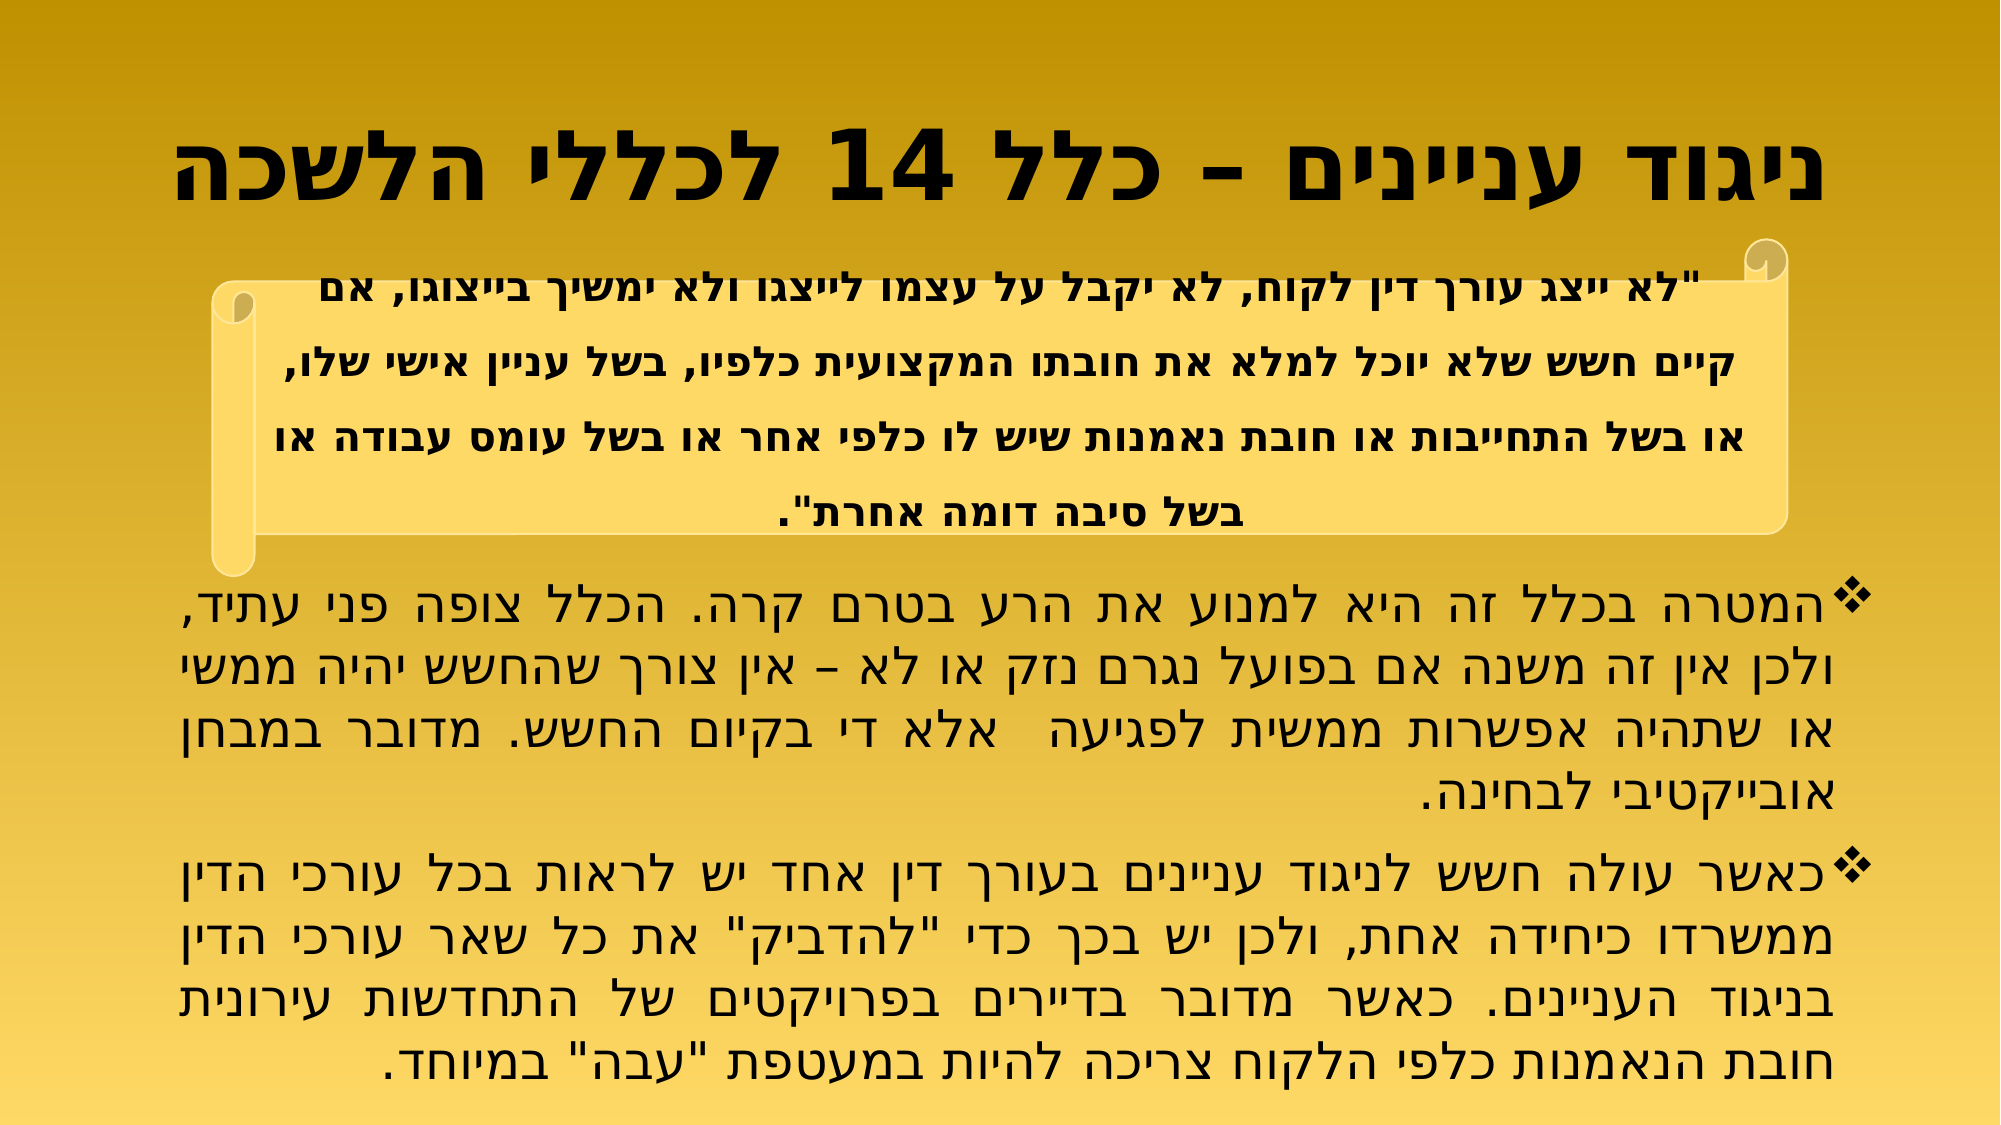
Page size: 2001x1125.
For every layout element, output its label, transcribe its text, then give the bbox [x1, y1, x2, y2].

title ניגוד עניינים – כלל 14 לכללי הלשכה [137, 59, 1863, 278]
list המטרה בכלל זה היא למנוע את הרע בטרם קרה. הכלל צופה פני עתיד, ולכן אין זה משנה אם בפועל נגרם נזק או לא – אין צורך שהחשש יהיה ממשי או שתהיה אפשרות ממשית לפגיעה אלא די בקיום החשש. מדובר במבחן אובייקטיבי לבחינה. כאשר עולה חשש לניגוד עניינים בעורך דין אחד יש לראות בכל עורכי הדין ממשרדו כיחידה אחת, ולכן יש בכך כדי "להדביק" את כל שאר עורכי הדין בניגוד העניינים. כאשר מדובר בדיירים בפרויקטים של התחדשות עירונית חובת הנאמנות כלפי הלקוח צריכה להיות במעטפת "עבה" במיוחד. [164, 562, 1890, 1107]
text_box "לא ייצג עורך דין לקוח, לא יקבל על עצמו לייצגו ולא ימשיך בייצוגו, אם קיים חשש שלא יוכל למלא את חובתו המקצועית כלפיו, בשל עניין אישי שלו, או בשל התחייבות או חובת נאמנות שיש לו כלפי אחר או בשל עומס עבודה או בשל סיבה דומה אחרת". [211, 238, 1789, 578]
